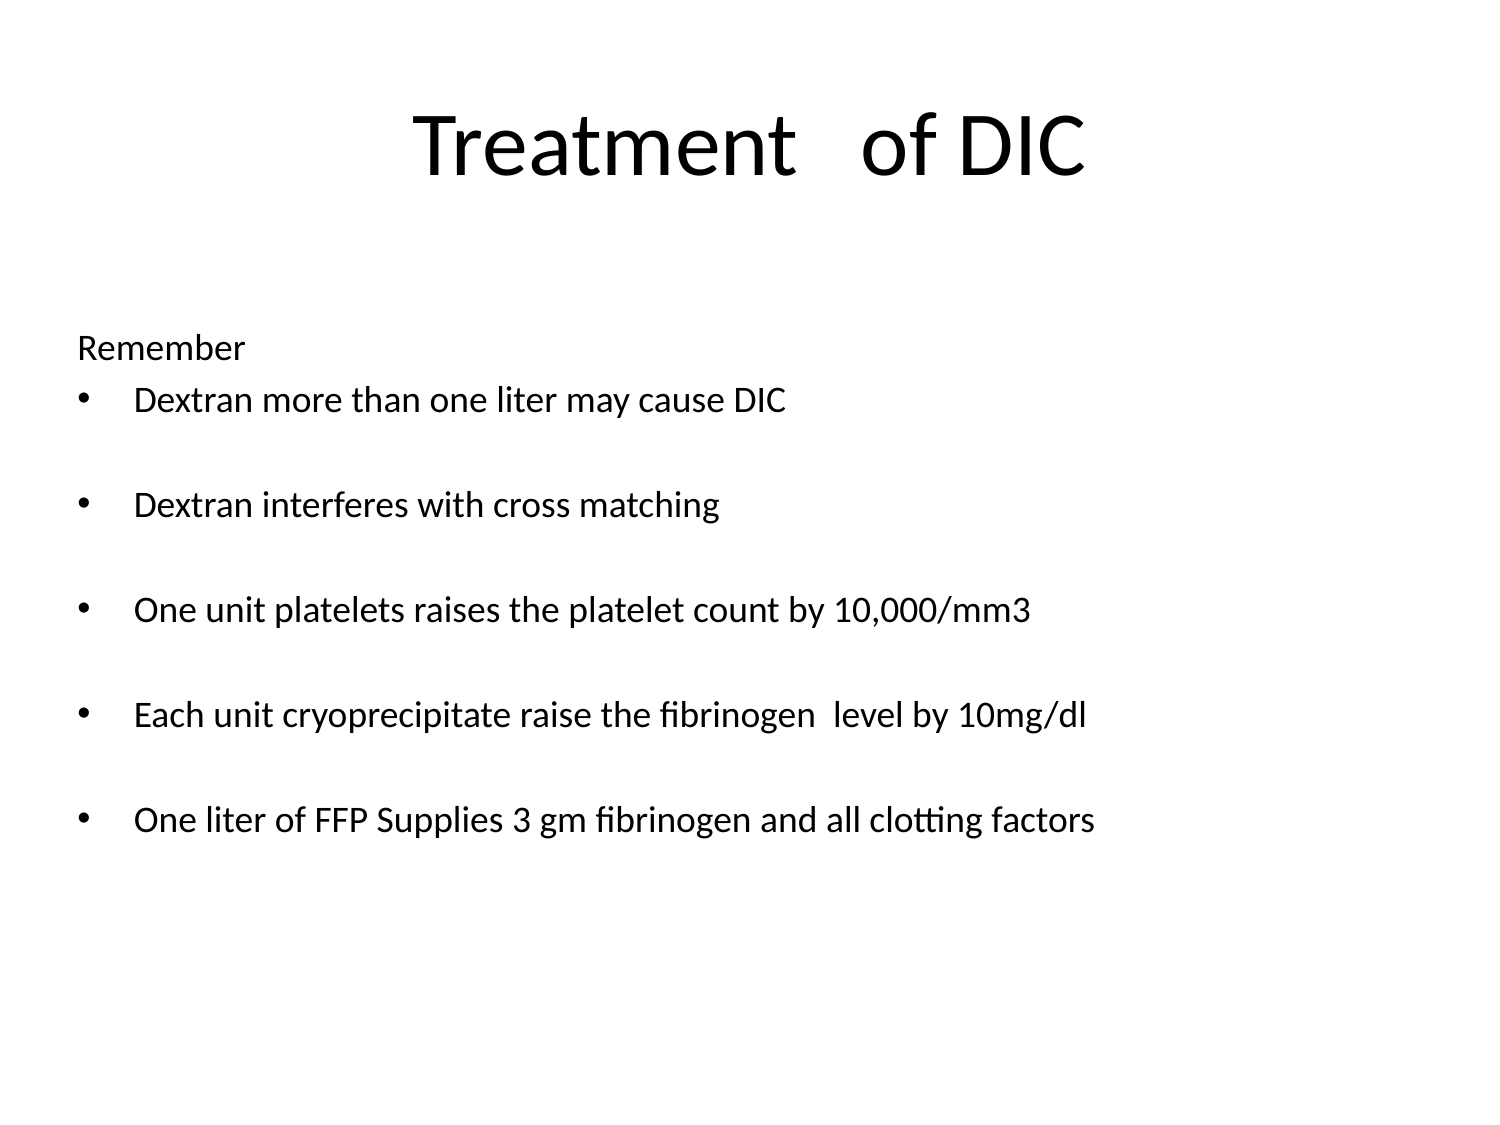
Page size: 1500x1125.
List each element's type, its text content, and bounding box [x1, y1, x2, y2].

title Treatment of DIC [75, 45, 1425, 233]
list Remember Dextran more than one liter may cause DIC Dextran interferes with cross matching One unit platelets raises the platelet count by 10,000/mm3 Each unit cryoprecipitate raise the fibrinogen level by 10mg/dl One liter of FFP Supplies 3 gm fibrinogen and all clotting factors [62, 262, 1425, 1075]
